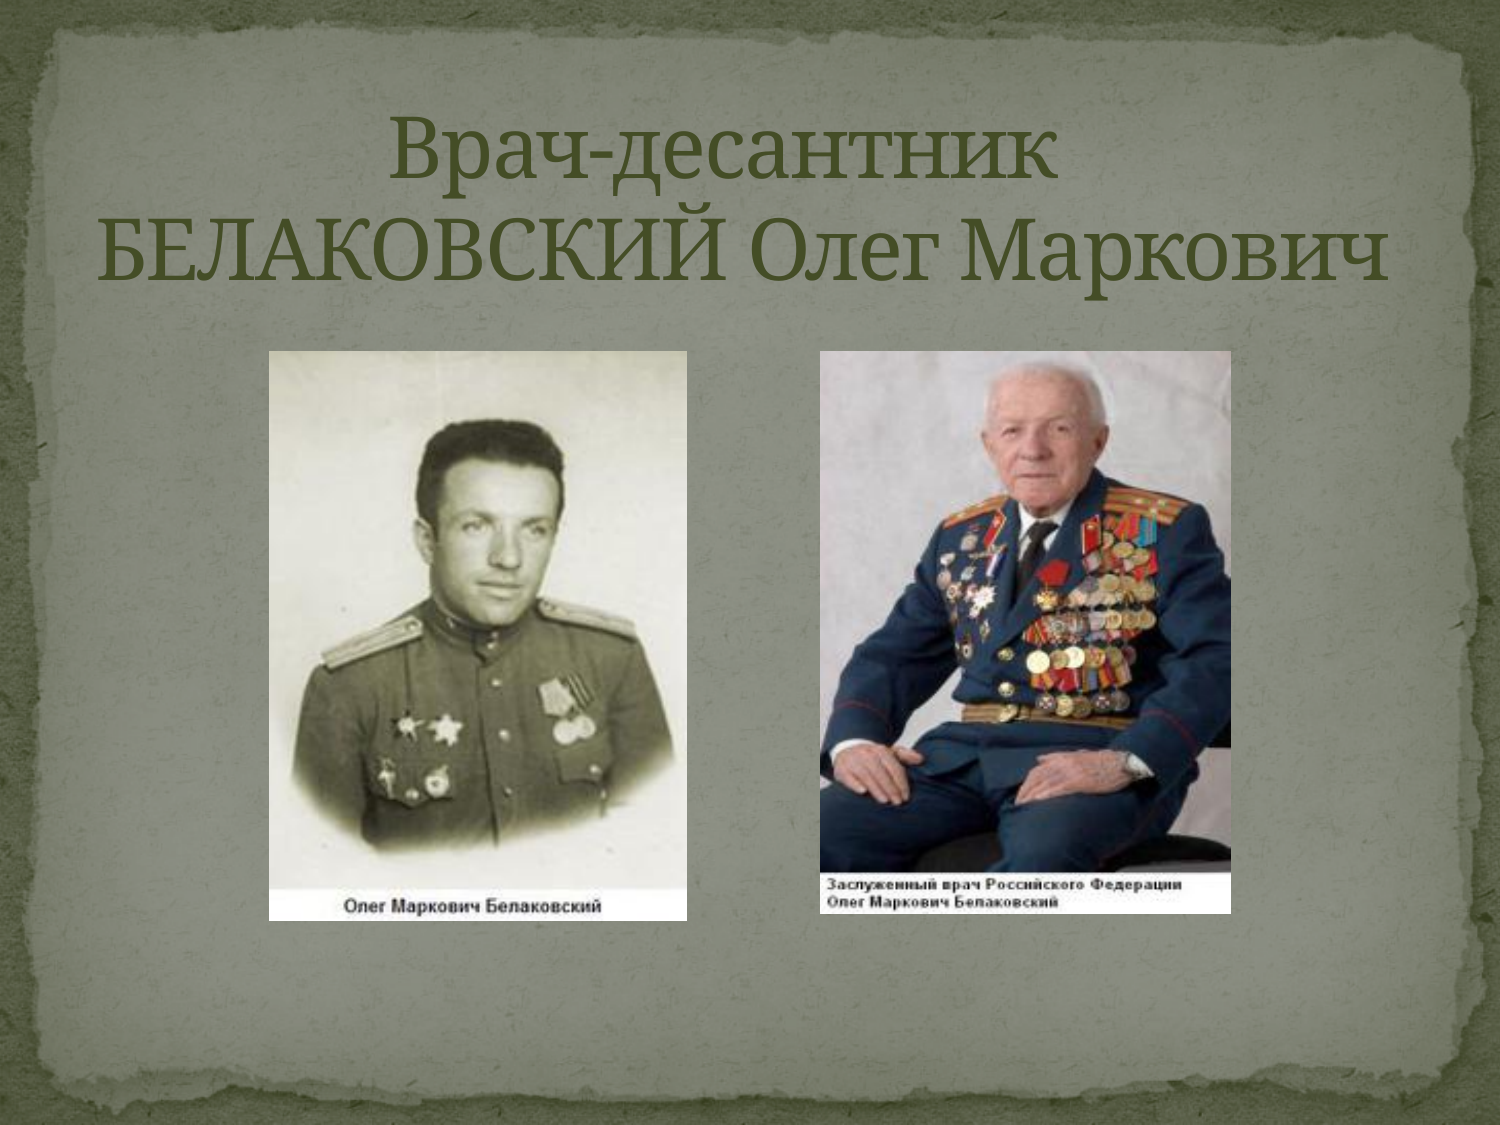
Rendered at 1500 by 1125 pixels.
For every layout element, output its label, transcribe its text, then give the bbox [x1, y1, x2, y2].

title Врач-десантник БЕЛАКОВСКИЙ Олег Маркович [58, 70, 1409, 306]
picture [820, 351, 1231, 914]
picture [269, 351, 687, 921]
